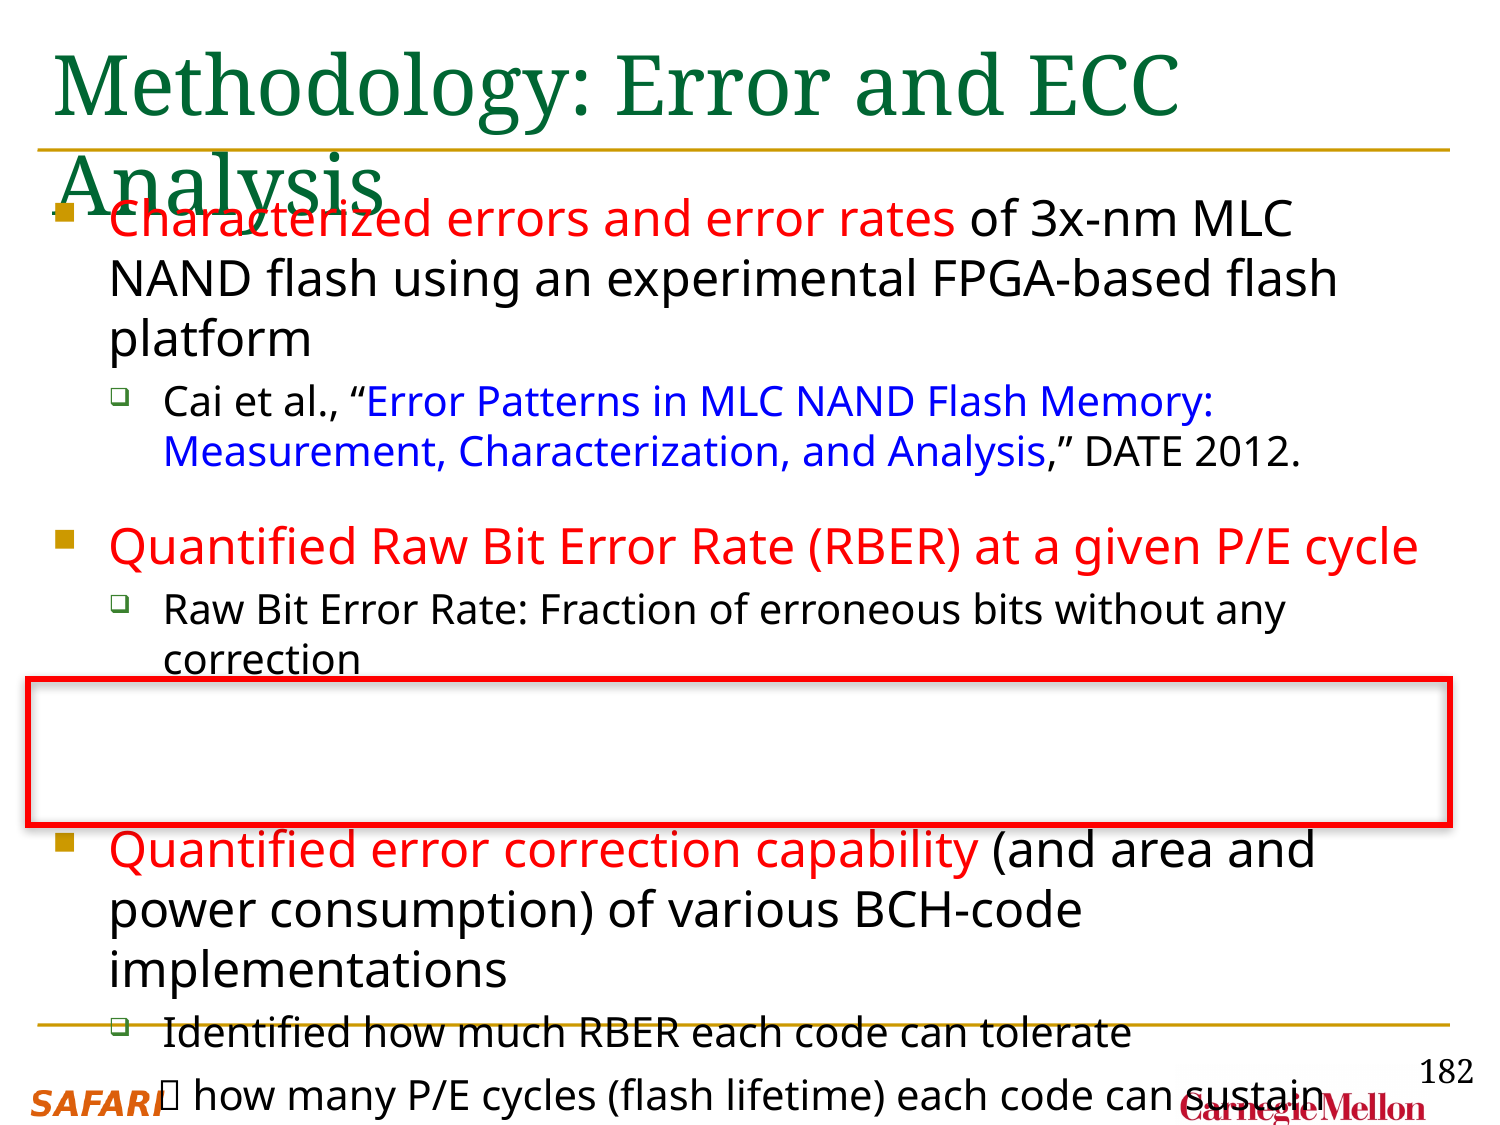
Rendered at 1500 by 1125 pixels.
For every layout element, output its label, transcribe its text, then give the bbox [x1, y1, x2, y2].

slide_number 182 [1139, 1028, 1490, 1104]
picture [29, 1083, 169, 1124]
picture [1175, 1104, 1430, 1125]
text_box [27, 679, 1450, 825]
list Characterized errors and error rates of 3x-nm MLC NAND flash using an experimental FPGA-based flash platform Cai et al., “Error Patterns in MLC NAND Flash Memory: Measurement, Characterization, and Analysis,” DATE 2012. Quantified Raw Bit Error Rate (RBER) at a given P/E cycle Raw Bit Error Rate: Fraction of erroneous bits without any correction Quantified error correction capability (and area and power consumption) of various BCH-code implementations Identified how much RBER each code can tolerate  how many P/E cycles (flash lifetime) each code can sustain [37, 179, 1450, 677]
title Methodology: Error and ECC Analysis [37, 24, 1450, 179]
list Characterized errors and error rates of 3x-nm MLC NAND flash using an experimental FPGA-based flash platform Cai et al., “Error Patterns in MLC NAND Flash Memory: Measurement, Characterization, and Analysis,” DATE 2012. Quantified Raw Bit Error Rate (RBER) at a given P/E cycle Raw Bit Error Rate: Fraction of erroneous bits without any correction Quantified error correction capability (and area and power consumption) of various BCH-code implementations Identified how much RBER each code can tolerate  how many P/E cycles (flash lifetime) each code can sustain [37, 833, 1450, 1015]
